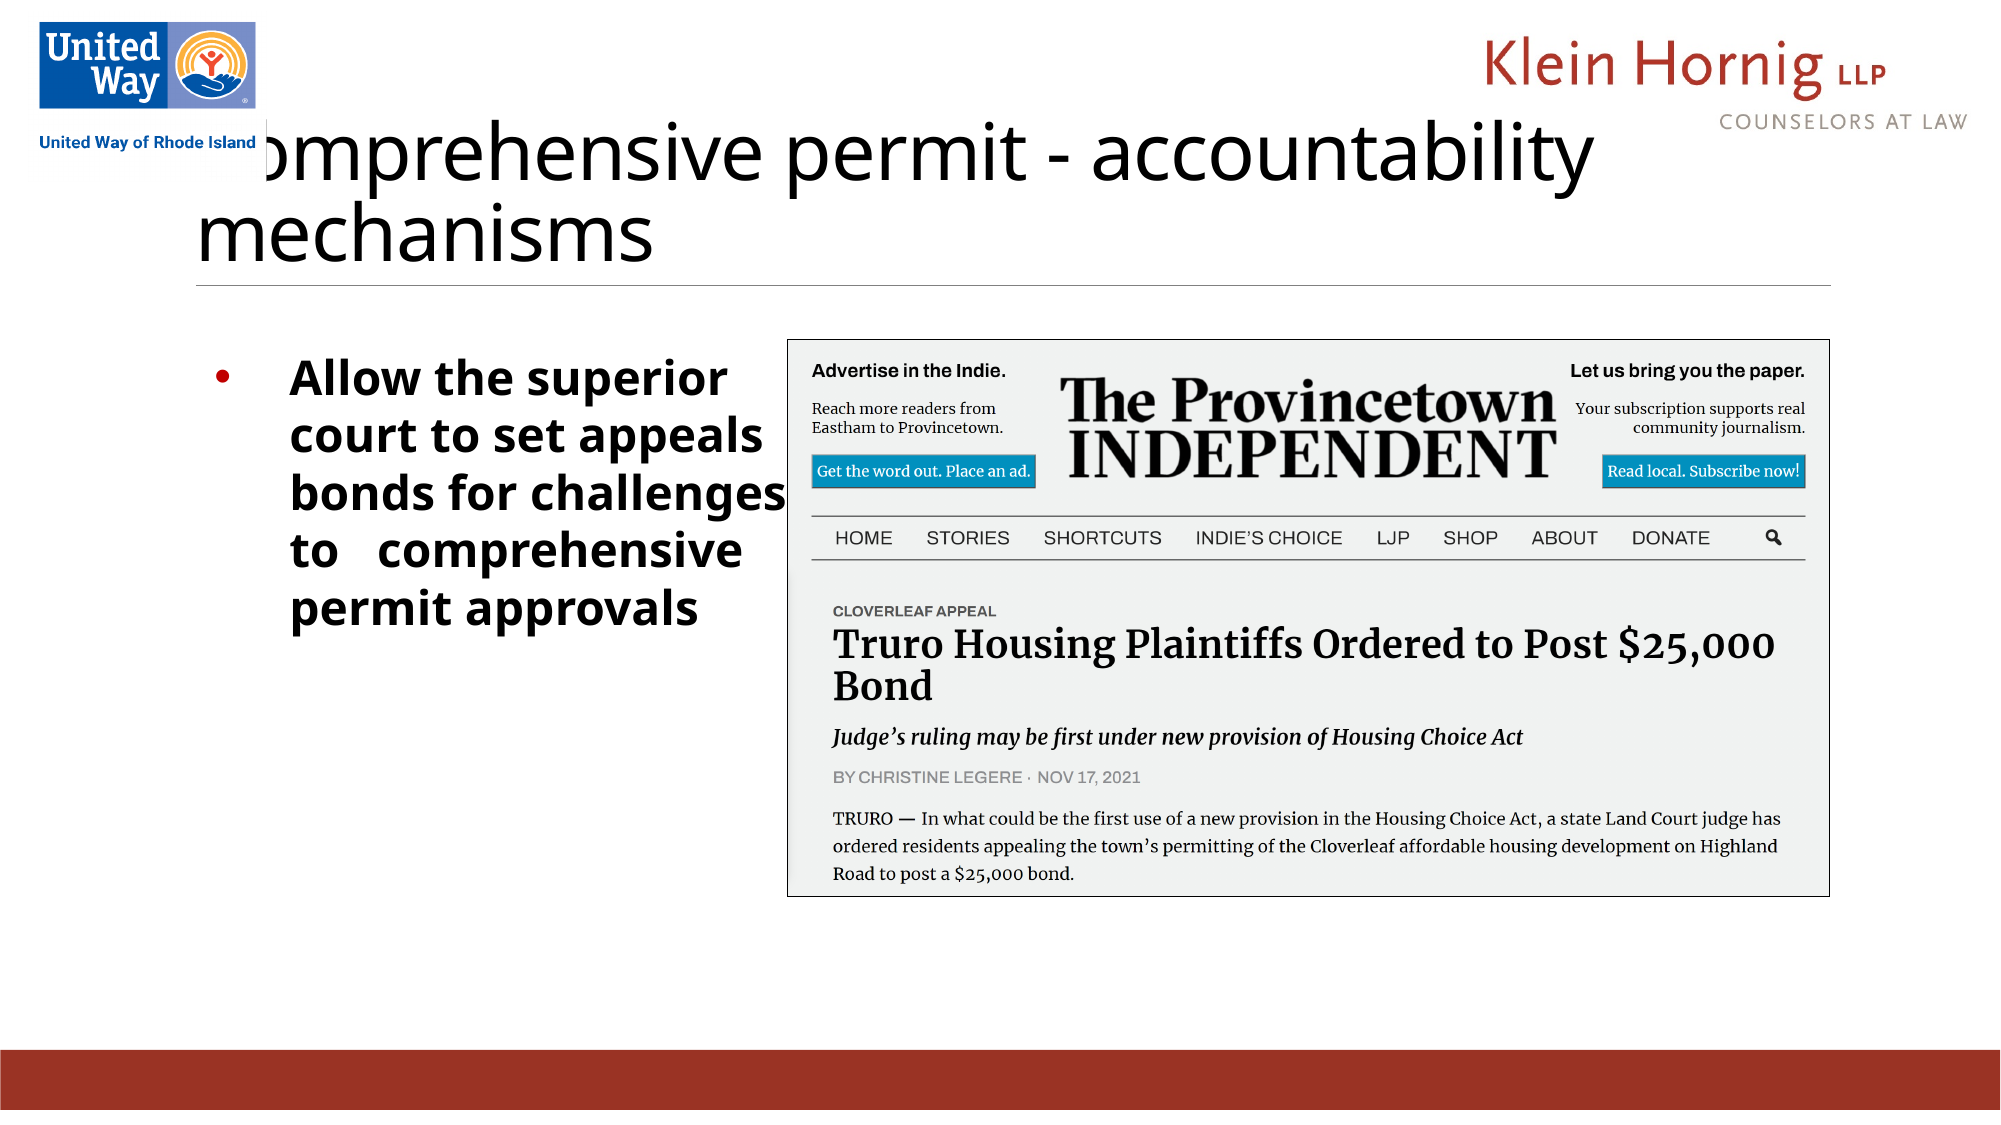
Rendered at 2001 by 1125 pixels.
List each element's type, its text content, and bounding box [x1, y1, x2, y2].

title Comprehensive permit - accountability mechanisms [180, 47, 1830, 285]
picture [27, 10, 268, 183]
text_box Allow the superior court to set appeals bonds for challenges to comprehensive permit approvals [214, 339, 788, 1117]
picture [1458, 0, 2000, 166]
picture [786, 338, 1831, 897]
